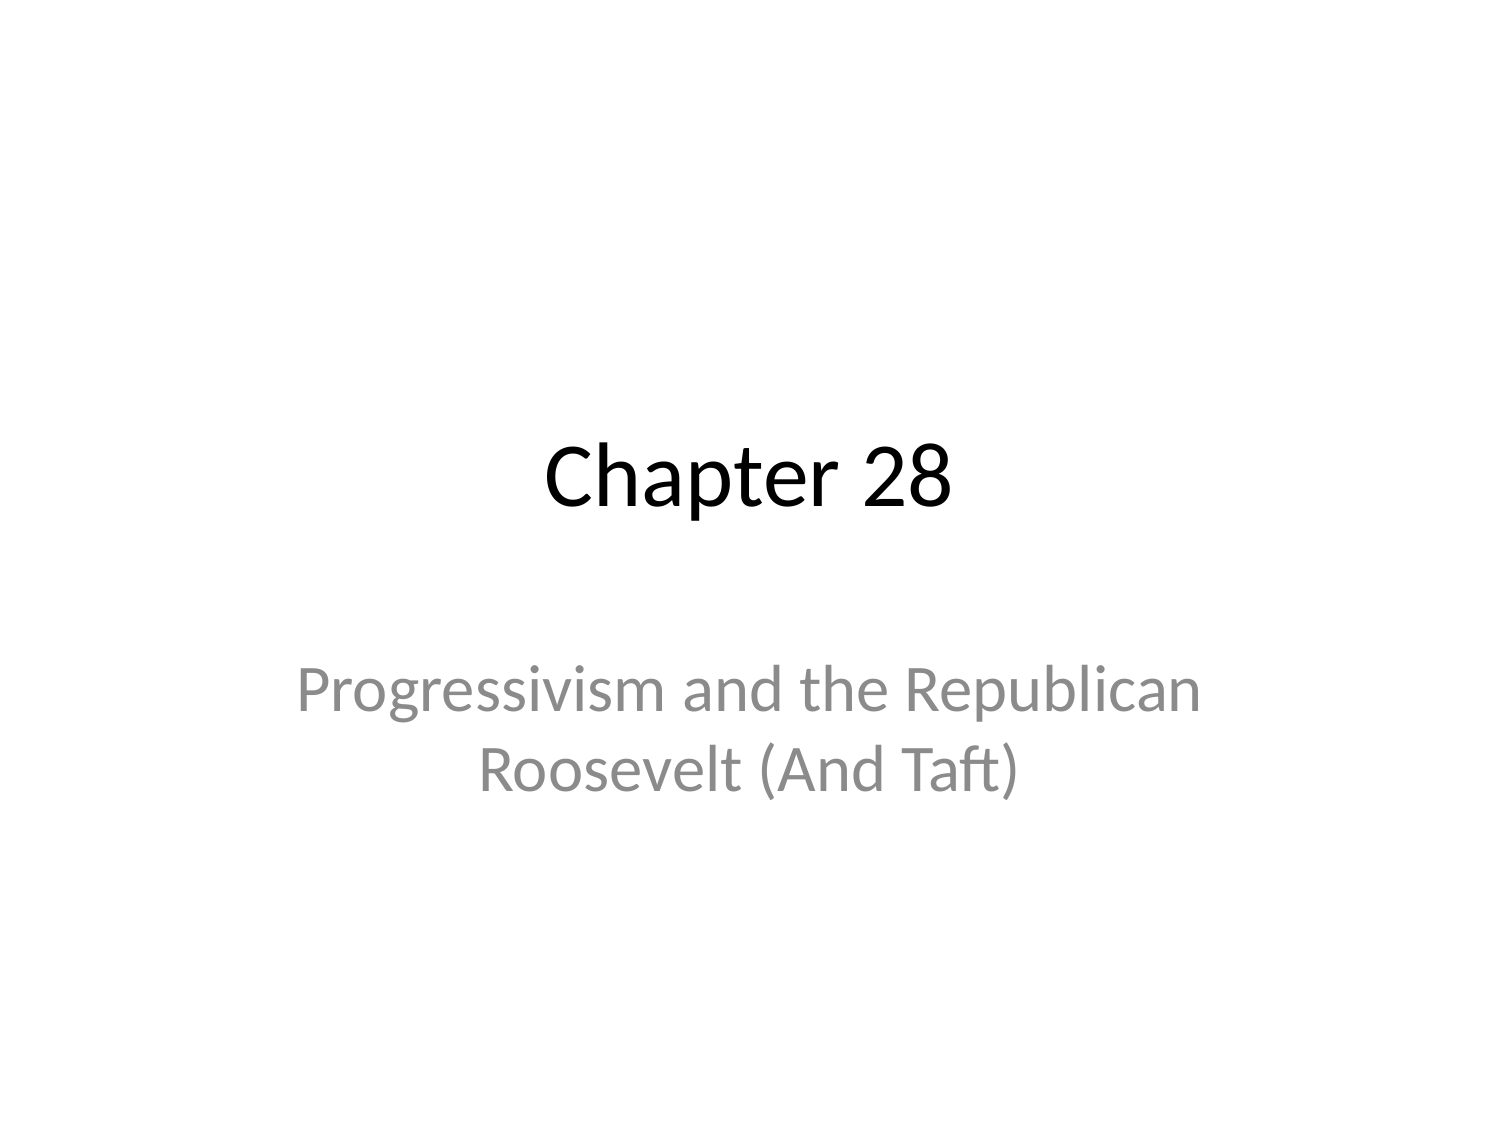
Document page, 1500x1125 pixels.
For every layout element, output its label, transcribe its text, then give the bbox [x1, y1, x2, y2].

subtitle Progressivism and the Republican Roosevelt (And Taft) [225, 637, 1275, 925]
title Chapter 28 [112, 349, 1388, 591]
